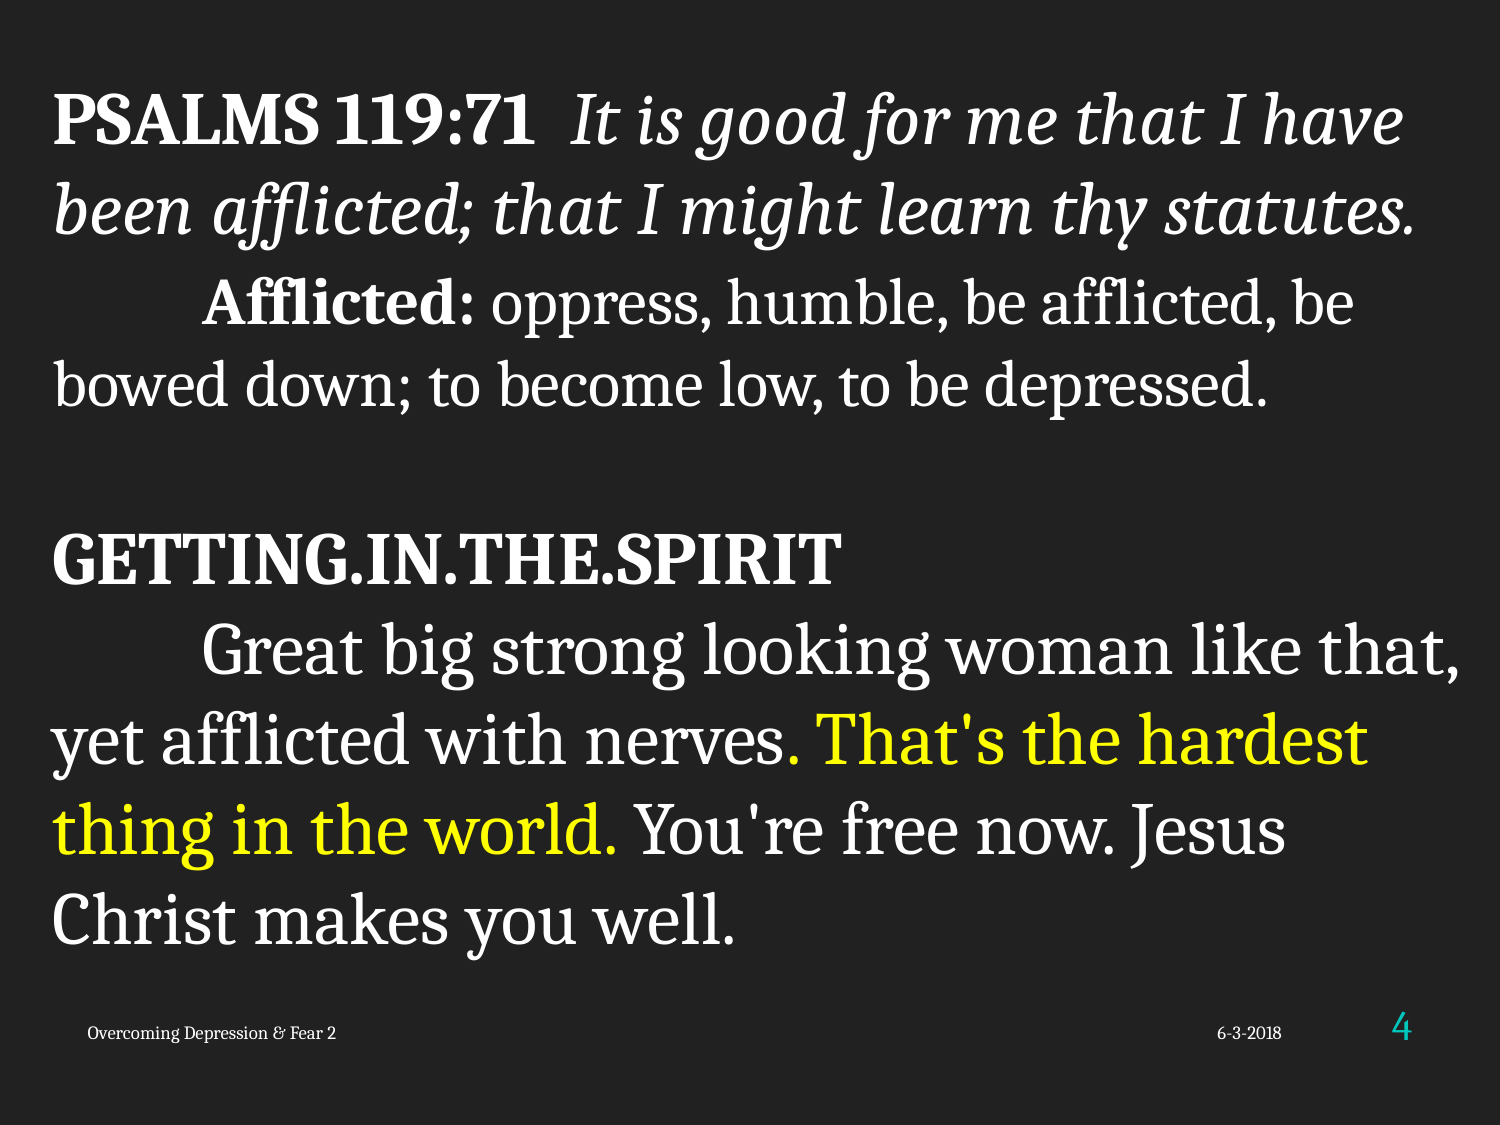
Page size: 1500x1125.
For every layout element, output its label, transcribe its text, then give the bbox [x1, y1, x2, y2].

slide_number 4 [1296, 970, 1428, 1051]
text_box PSALMS 119:71 It is good for me that I have been afflicted; that I might learn thy statutes. Afflicted: oppress, humble, be afflicted, be bowed down; to become low, to be depressed. GETTING.IN.THE.SPIRIT Great big strong looking woman like that, yet afflicted with nerves. That's the hardest thing in the world. You're free now. Jesus Christ makes you well. [37, 62, 1475, 968]
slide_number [1133, 991, 1296, 1051]
footer Overcoming Depression & Fear 2 [72, 991, 1105, 1051]
